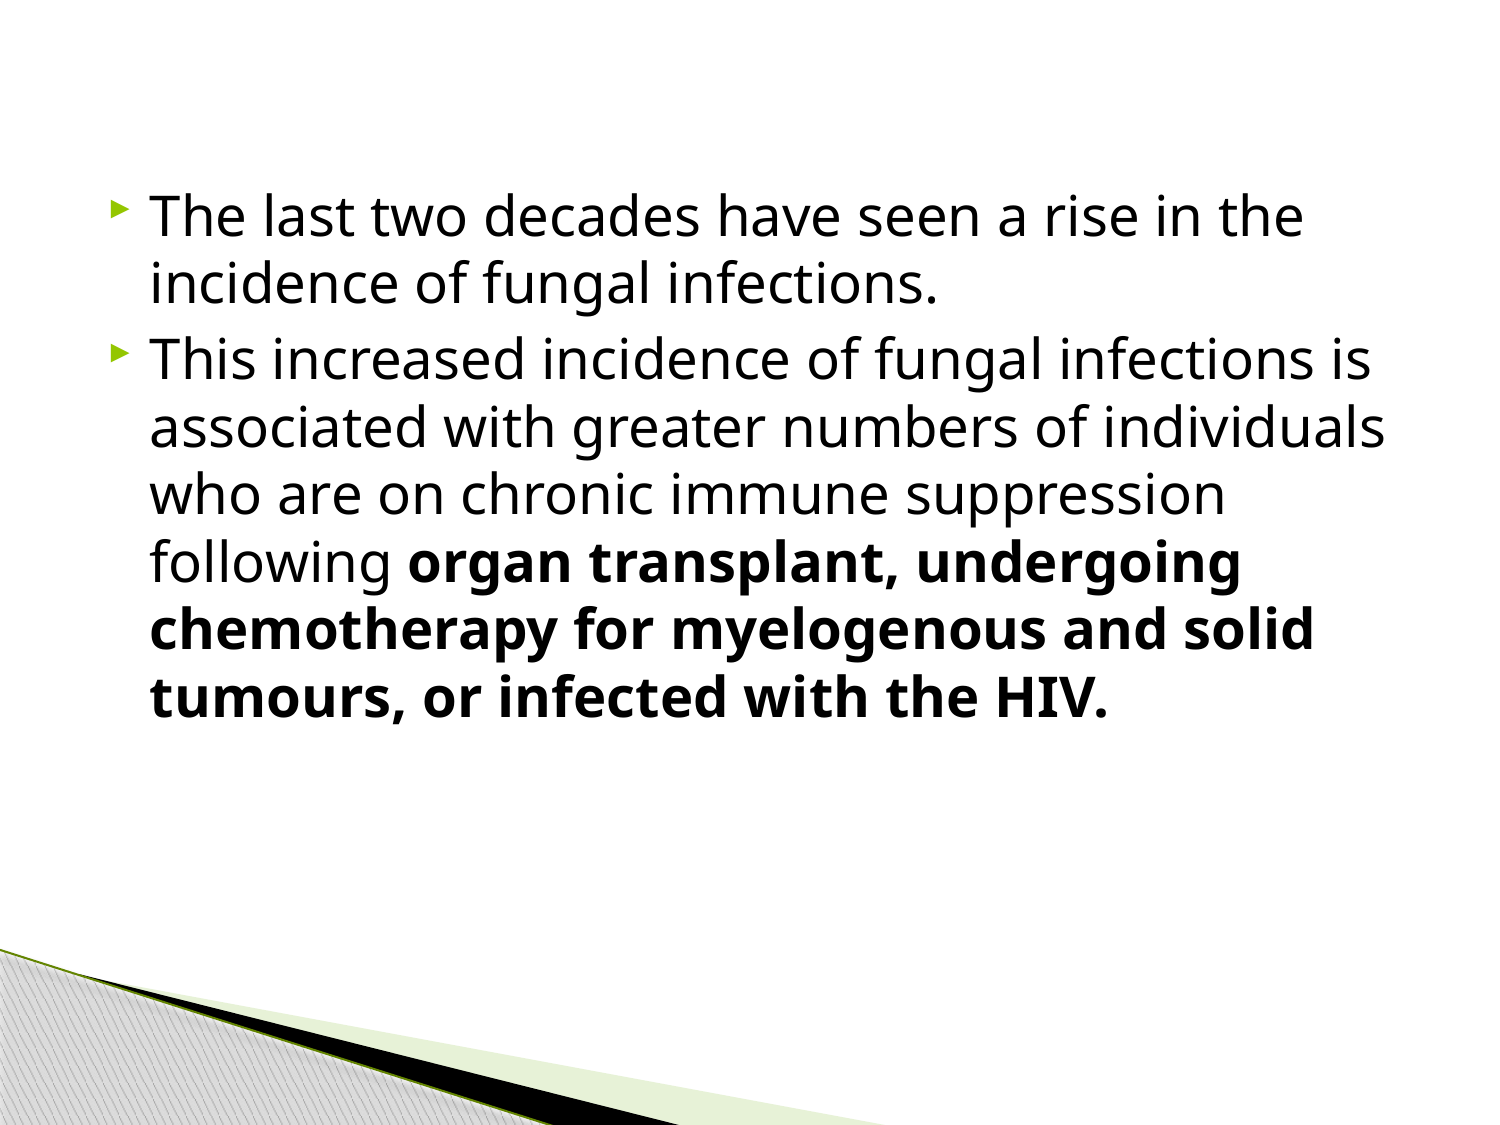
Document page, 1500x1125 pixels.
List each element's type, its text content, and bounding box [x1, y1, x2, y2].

list The last two decades have seen a rise in the incidence of fungal infections. This increased incidence of fungal infections is associated with greater numbers of individuals who are on chronic immune suppression following organ transplant, undergoing chemotherapy for myelogenous and solid tumours, or infected with the HIV. [75, 172, 1425, 1047]
